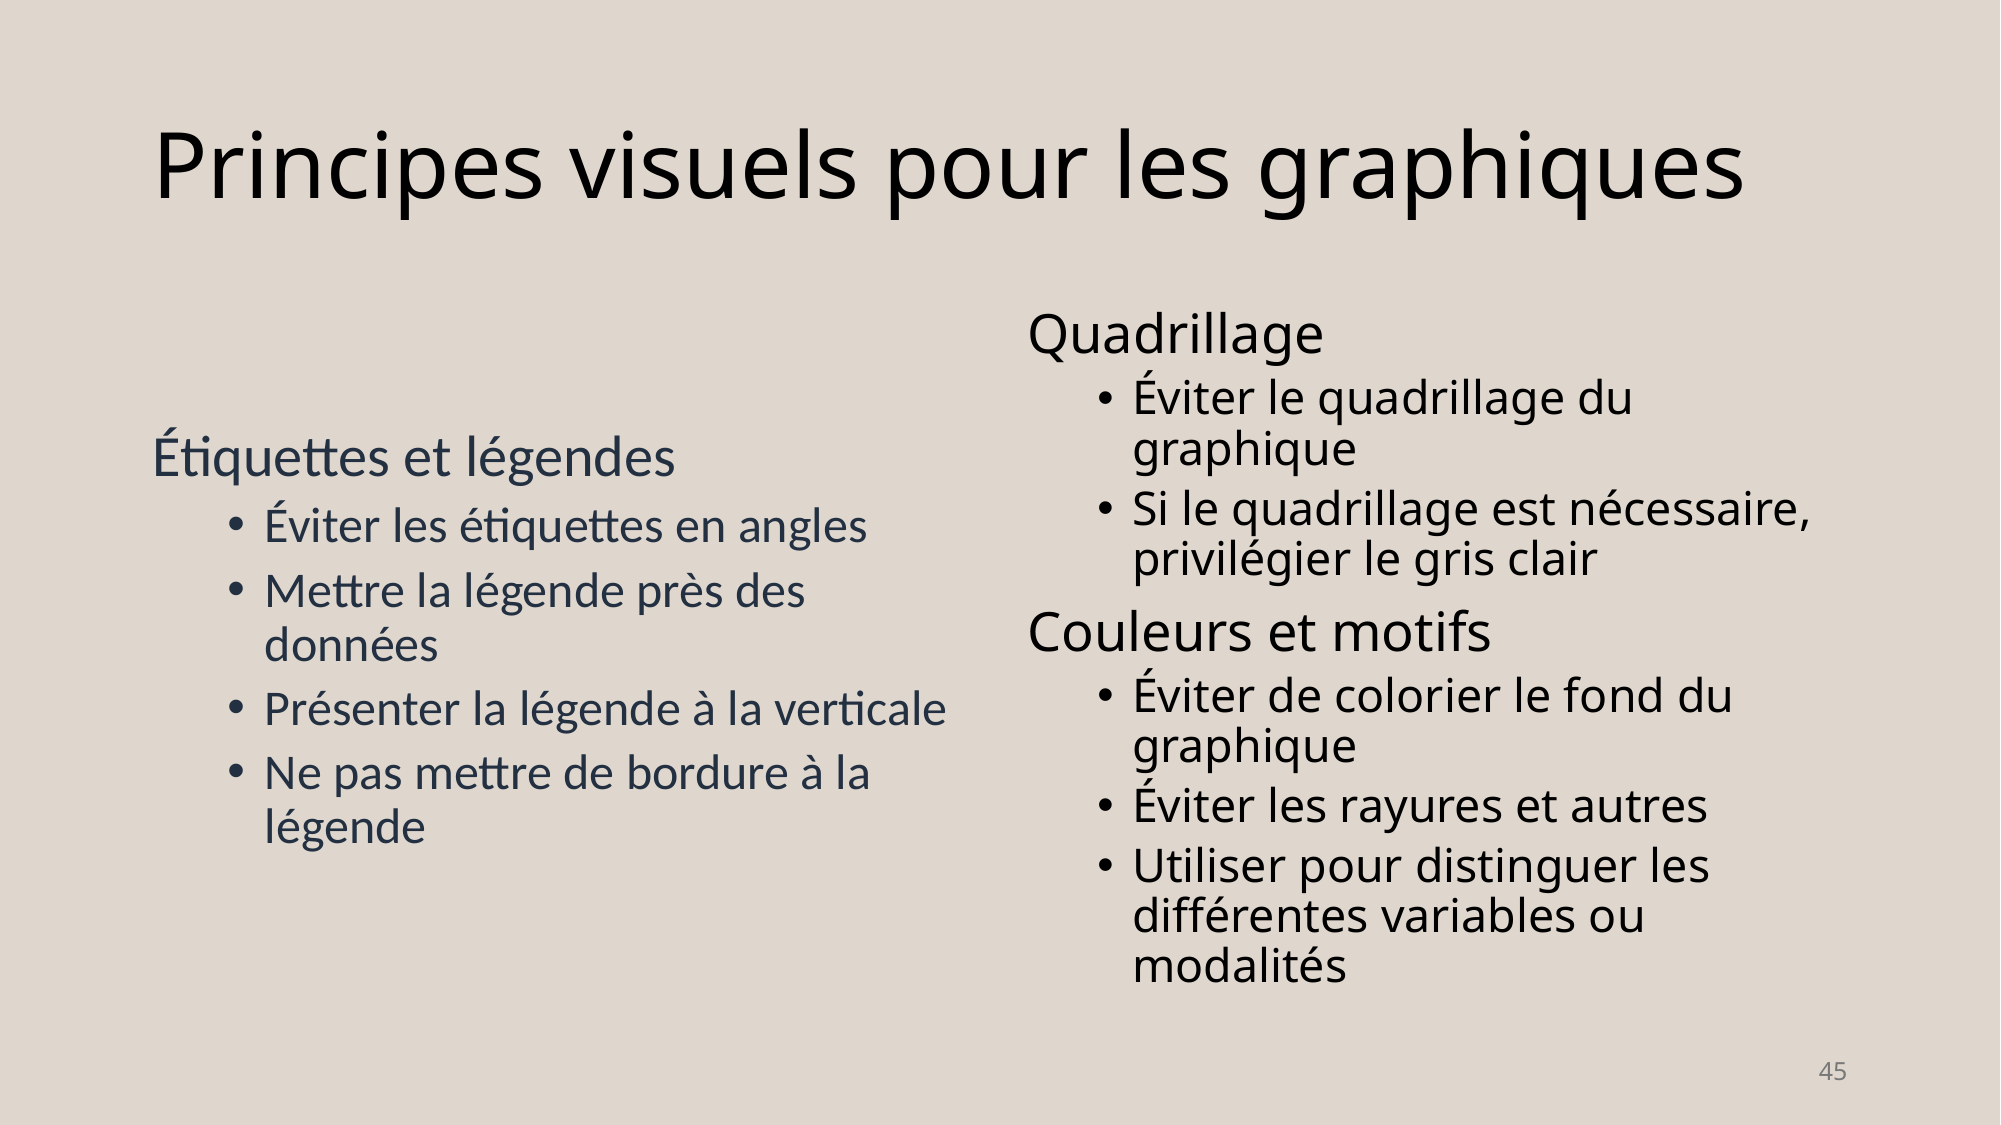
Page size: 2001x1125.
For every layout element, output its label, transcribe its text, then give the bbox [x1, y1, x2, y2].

title Principes visuels pour les graphiques [137, 59, 1863, 278]
slide_number 45 [1412, 1042, 1863, 1103]
list Étiquettes et légendes Éviter les étiquettes en angles Mettre la légende près des données Présenter la légende à la verticale Ne pas mettre de bordure à la légende [137, 299, 988, 1066]
list Quadrillage Éviter le quadrillage du graphique Si le quadrillage est nécessaire, privilégier le gris clair Couleurs et motifs Éviter de colorier le fond du graphique Éviter les rayures et autres Utiliser pour distinguer les différentes variables ou modalités [1012, 299, 1863, 1014]
